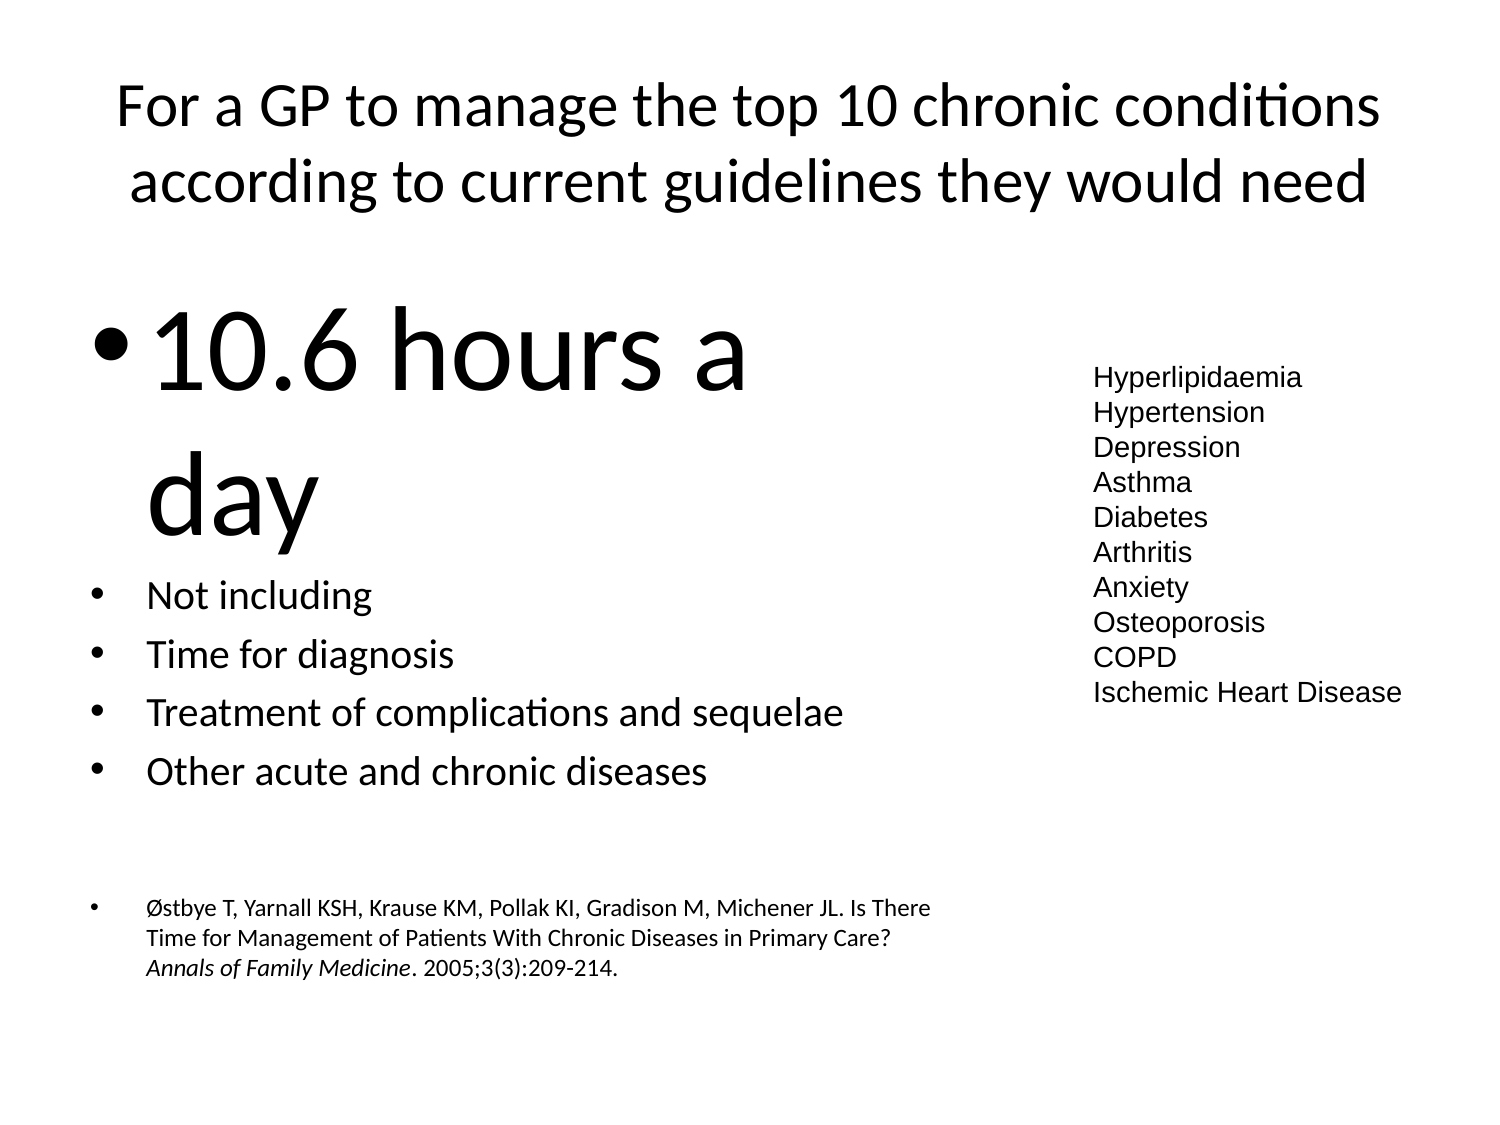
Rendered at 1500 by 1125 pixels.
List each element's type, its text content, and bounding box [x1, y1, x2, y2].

list 10.6 hours a day Not including Time for diagnosis Treatment of complications and sequelae Other acute and chronic diseases Østbye T, Yarnall KSH, Krause KM, Pollak KI, Gradison M, Michener JL. Is There Time for Management of Patients With Chronic Diseases in Primary Care? Annals of Family Medicine. 2005;3(3):209-214. [75, 262, 958, 1005]
text_box Hyperlipidaemia Hypertension Depression Asthma Diabetes Arthritis Anxiety Osteoporosis COPD Ischemic Heart Disease [1078, 350, 1425, 751]
title For a GP to manage the top 10 chronic conditions according to current guidelines they would need [75, 45, 1425, 233]
